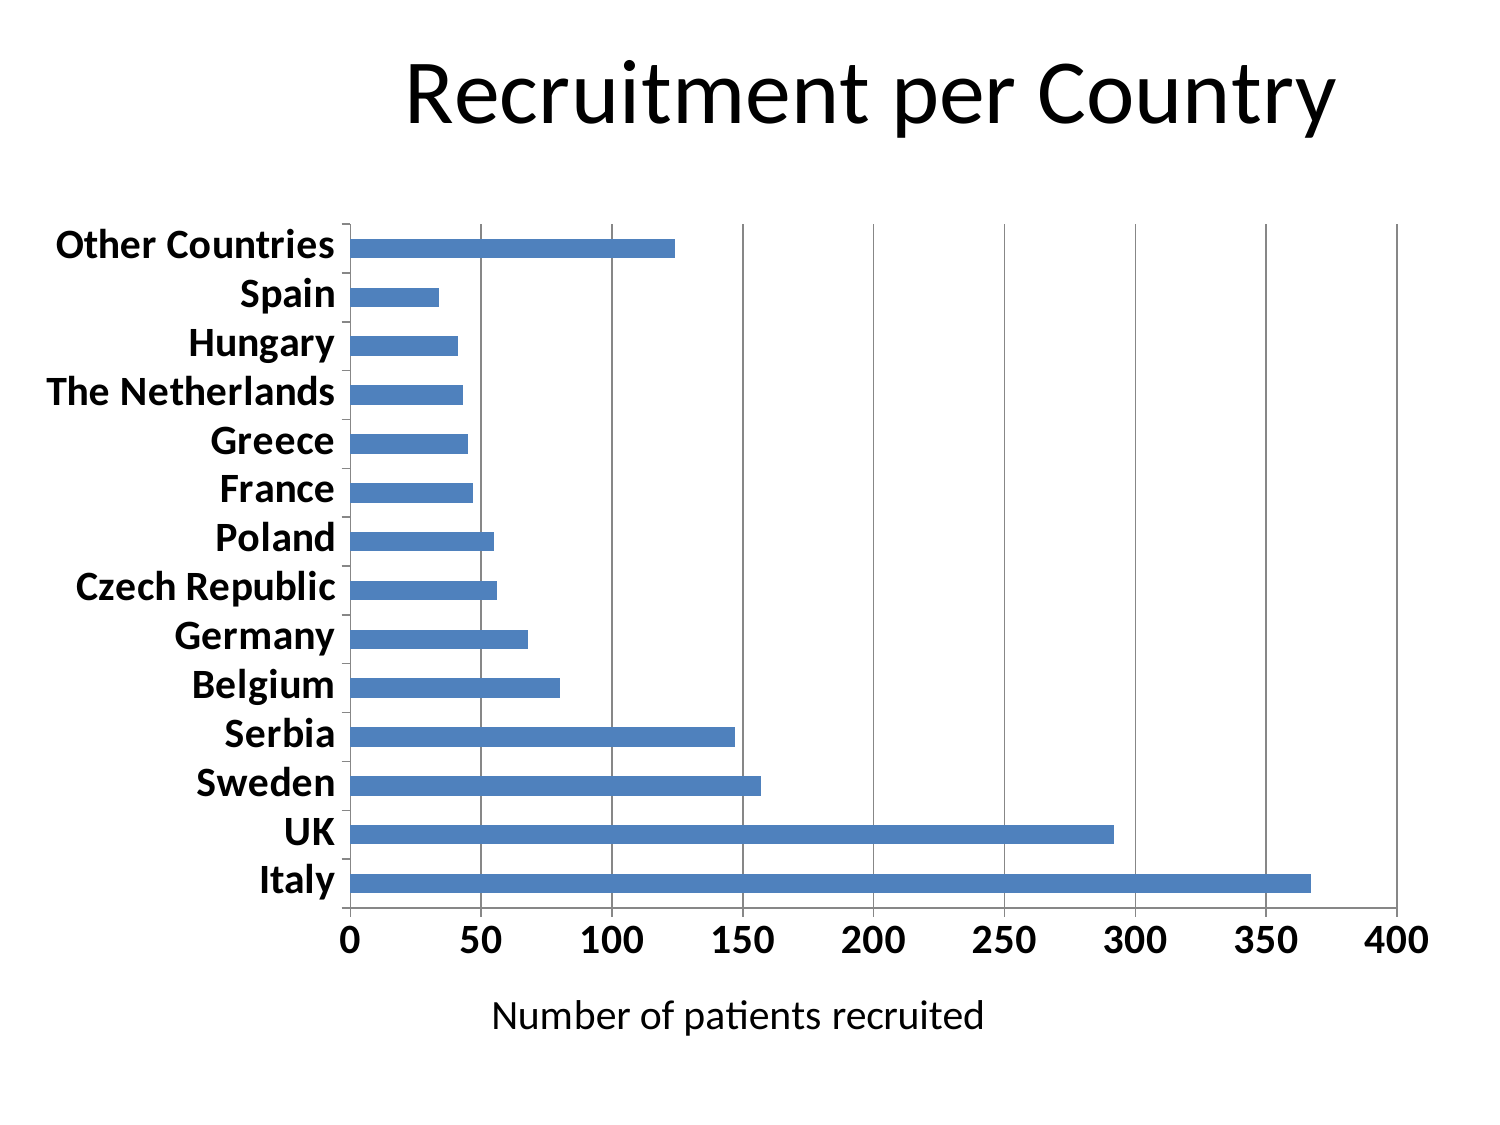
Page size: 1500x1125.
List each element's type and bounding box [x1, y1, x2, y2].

chart [17, 26, 1459, 1079]
